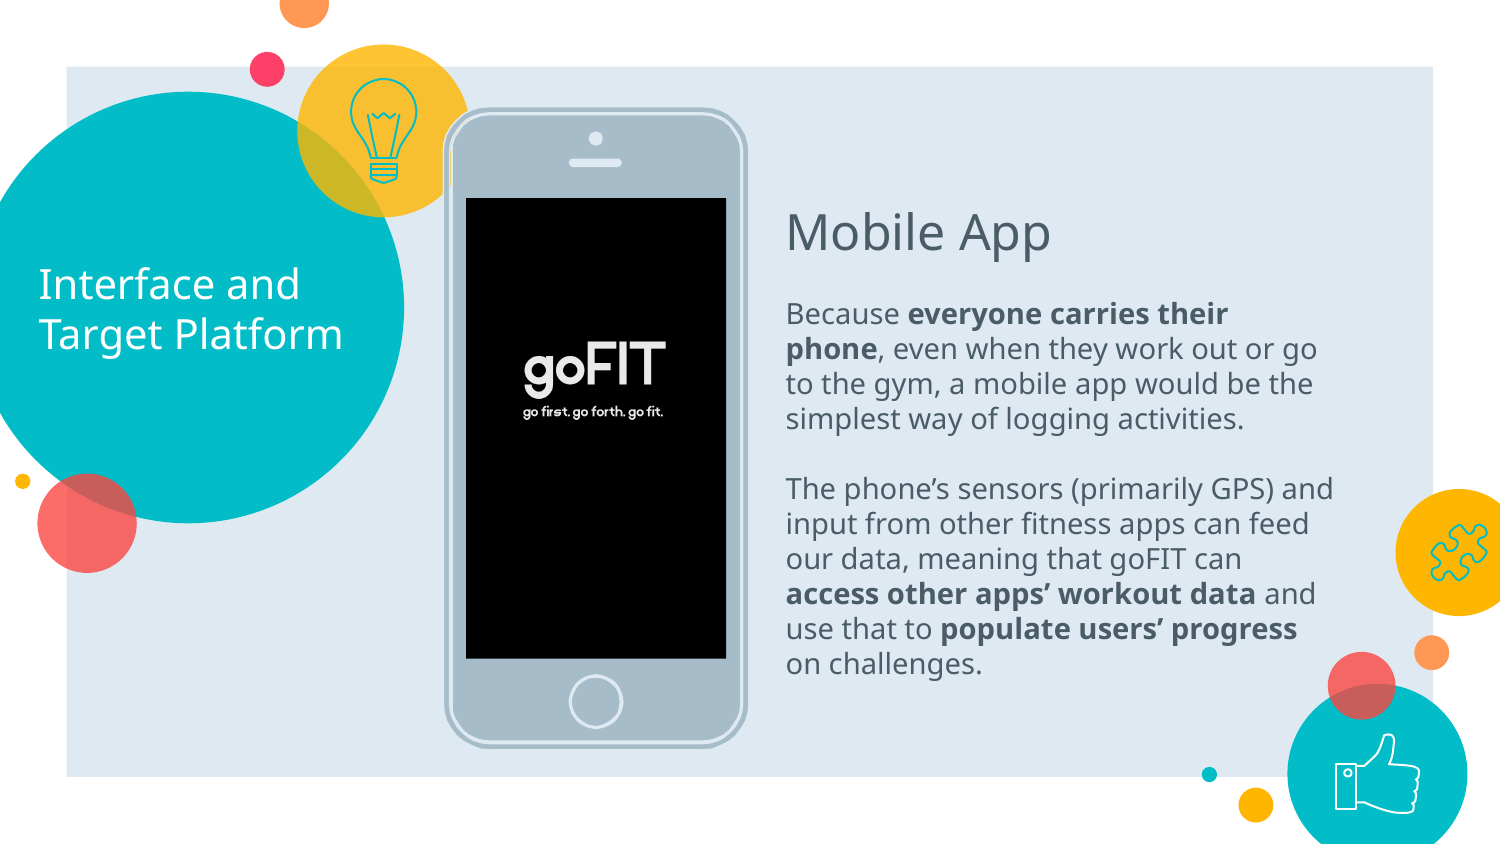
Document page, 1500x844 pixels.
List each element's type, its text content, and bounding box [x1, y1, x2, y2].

title Interface and Target Platform [23, 91, 375, 524]
text_box [443, 106, 749, 750]
text_box [466, 198, 727, 659]
picture [465, 296, 720, 487]
text_box Mobile App Because everyone carries their phone, even when they work out or go to the gym, a mobile app would be the simplest way of logging activities. The phone’s sensors (primarily GPS) and input from other fitness apps can feed our data, meaning that goFIT can access other apps’ workout data and use that to populate users’ progress on challenges. [770, 185, 1352, 647]
